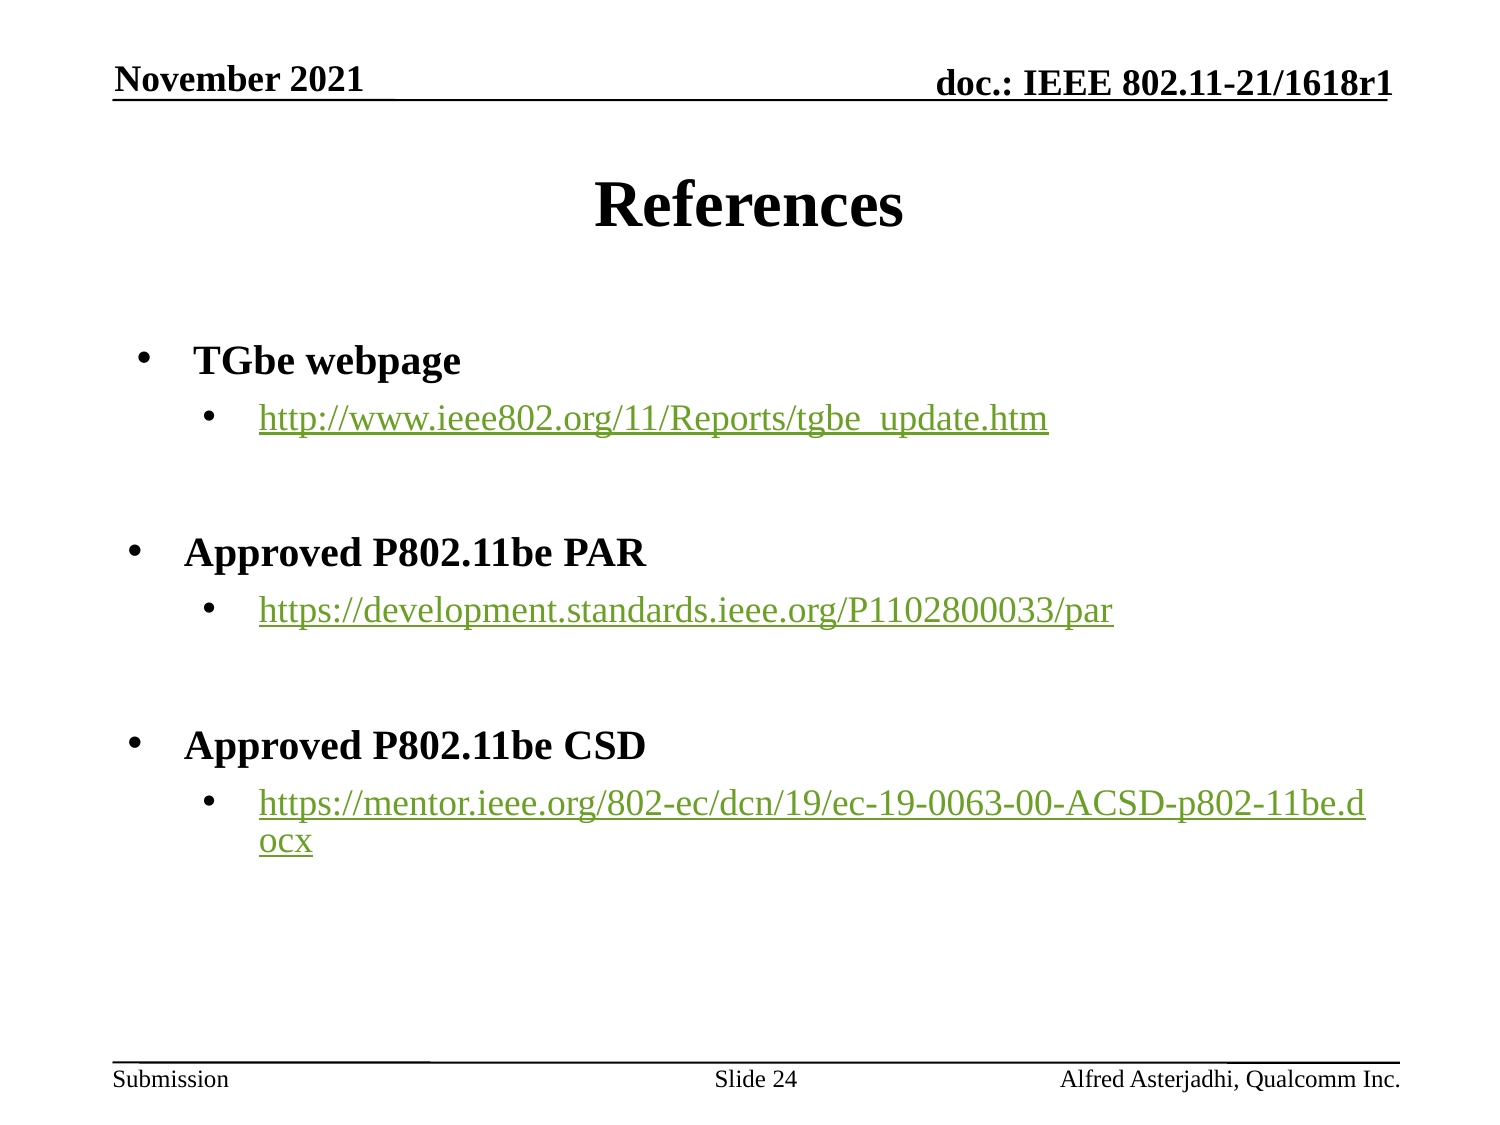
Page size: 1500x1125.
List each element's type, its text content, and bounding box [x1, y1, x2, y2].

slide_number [114, 54, 493, 100]
slide_number Slide 24 [712, 1061, 800, 1123]
footer Alfred Asterjadhi, Qualcomm Inc. [878, 1061, 1402, 1093]
list TGbe webpage http://www.ieee802.org/11/Reports/tgbe_update.htm Approved P802.11be PAR https://development.standards.ieee.org/P1102800033/par Approved P802.11be CSD https://mentor.ieee.org/802-ec/dcn/19/ec-19-0063-00-ACSD-p802-11be.docx [112, 324, 1388, 1000]
title References [112, 112, 1388, 288]
